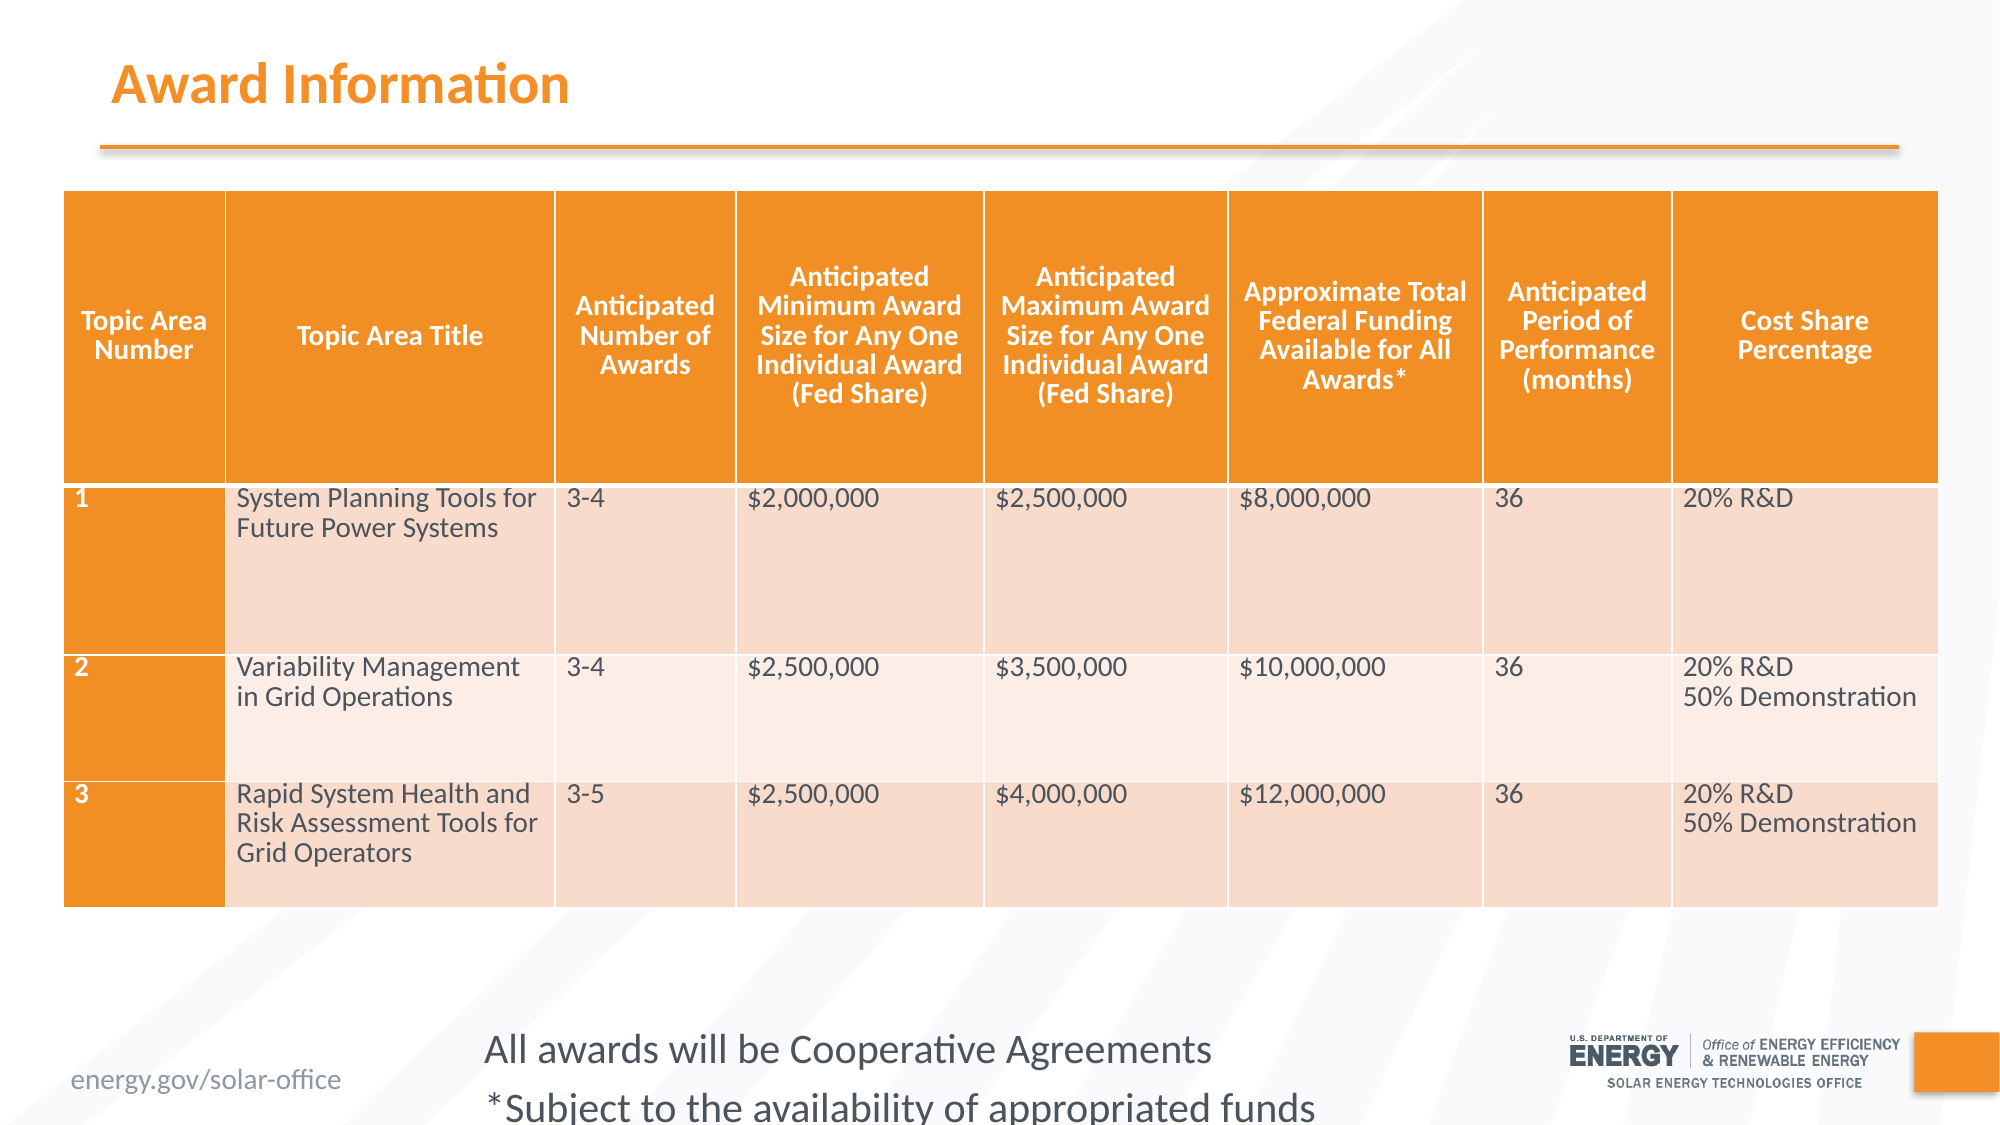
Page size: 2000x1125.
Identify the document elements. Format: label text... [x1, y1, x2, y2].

table_cell 3 [64, 782, 225, 907]
table_header Cost Share Percentage [1673, 191, 1938, 483]
table_cell $10,000,000 [1229, 656, 1482, 781]
table_cell Rapid System Health and Risk Assessment Tools for Grid Operators [226, 782, 554, 907]
table_cell Variability Management in Grid Operations [226, 656, 554, 781]
table_cell $2,500,000 [985, 488, 1227, 654]
table_header Topic Area Number [64, 191, 225, 483]
table_cell 36 [1484, 656, 1671, 781]
table_cell 36 [1484, 488, 1671, 654]
table_header Anticipated Maximum Award Size for Any One Individual Award (Fed Share) [985, 191, 1227, 483]
table_cell 3-4 [556, 488, 735, 654]
table_cell 20% R&D 50% Demonstration [1673, 782, 1938, 907]
table_header Anticipated Period of Performance (months) [1484, 191, 1671, 483]
table_cell 3-4 [556, 656, 735, 781]
table_cell 3-5 [556, 782, 735, 907]
table_header Topic Area Title [226, 191, 554, 483]
picture [0, 0, 2000, 1125]
table_header Approximate Total Federal Funding Available for All Awards* [1229, 191, 1482, 483]
title Award Information [96, 37, 1372, 150]
table_cell $12,000,000 [1229, 782, 1482, 907]
table_cell 20% R&D [1673, 488, 1938, 654]
text_box All awards will be Cooperative Agreements *Subject to the availability of appropriated funds [469, 1014, 1719, 1125]
table_cell System Planning Tools for Future Power Systems [226, 488, 554, 654]
table_cell 1 [64, 488, 225, 654]
table_cell $8,000,000 [1229, 488, 1482, 654]
table_cell $2,500,000 [737, 782, 983, 907]
table_cell 20% R&D 50% Demonstration [1673, 656, 1938, 781]
table_cell 36 [1484, 782, 1671, 907]
table_header Anticipated Number of Awards [556, 191, 735, 483]
table_cell $2,500,000 [737, 656, 983, 781]
table_cell $3,500,000 [985, 656, 1227, 781]
table_cell 2 [64, 656, 225, 781]
table_cell $2,000,000 [737, 488, 983, 654]
table_header Anticipated Minimum Award Size for Any One Individual Award (Fed Share) [737, 191, 983, 483]
table_cell $4,000,000 [985, 782, 1227, 907]
